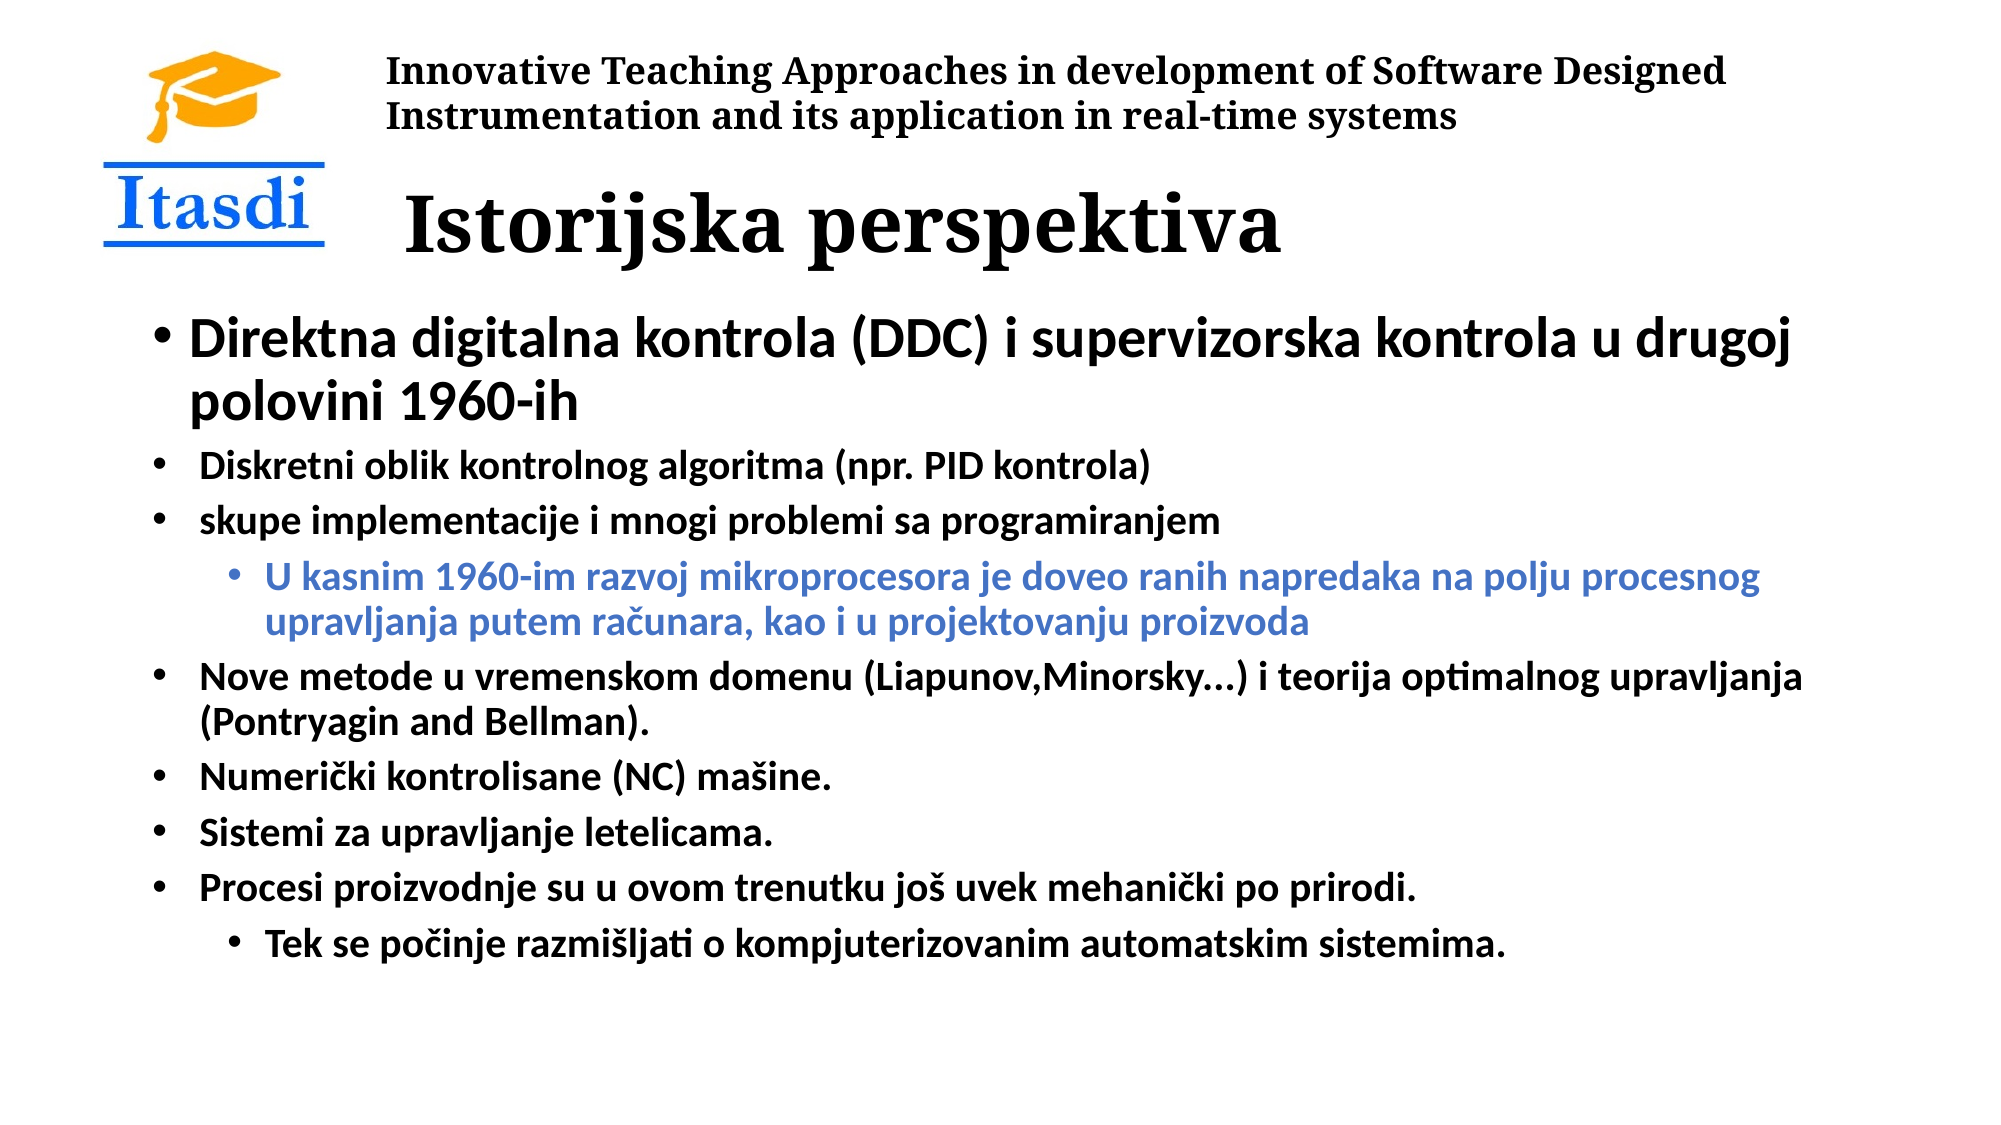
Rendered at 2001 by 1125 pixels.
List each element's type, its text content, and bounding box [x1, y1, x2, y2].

list Direktna digitalna kontrola (DDC) i supervizorska kontrola u drugoj polovini 1960-ih Diskretni oblik kontrolnog algoritma (npr. PID kontrola) skupe implementacije i mnogi problemi sa programiranjem U kasnim 1960-im razvoj mikroprocesora je doveo ranih napredaka na polju procesnog upravljanja putem računara, kao i u projektovanju proizvoda Nove metode u vremenskom domenu (Liapunov,Minorsky...) i teorija optimalnog upravljanja (Pontryagin and Bellman). Numerički kontrolisane (NC) mašine. Sistemi za upravljanje letelicama. Procesi proizvodnje su u ovom trenutku još uvek mehanički po prirodi. Tek se počinje razmišljati o kompjuterizovanim automatskim sistemima. [137, 299, 1863, 1014]
picture [85, 23, 347, 269]
text_box Innovative Teaching Approaches in development of Software Designed Instrumentation and its application in real-time systems [371, 40, 1929, 145]
title Istorijska perspektiva [389, 177, 1863, 278]
